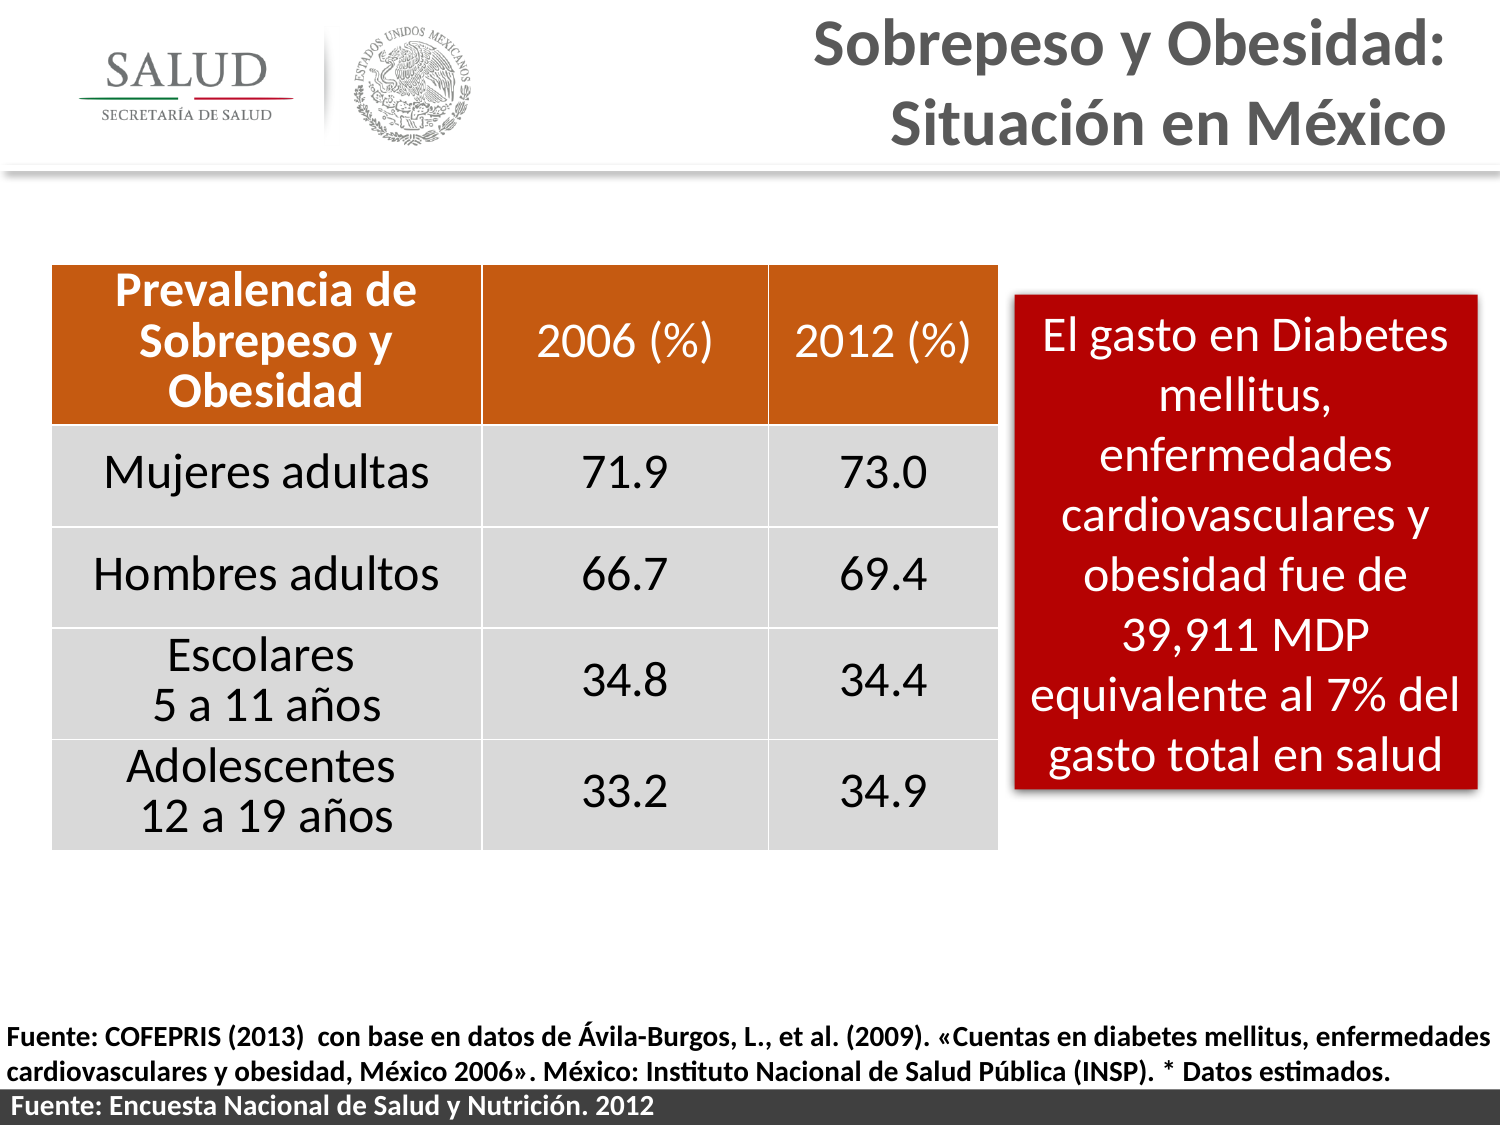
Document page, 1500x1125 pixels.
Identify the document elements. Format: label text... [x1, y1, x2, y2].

table_cell 73.0 [769, 426, 998, 526]
table_header 2012 (%) [769, 265, 998, 424]
table_cell Hombres adultos [52, 528, 481, 627]
table_cell 34.9 [769, 740, 998, 850]
table_cell Adolescentes 12 a 19 años [52, 740, 481, 850]
table_cell 34.4 [769, 629, 998, 739]
picture [78, 26, 471, 146]
text_box Fuente: Encuesta Nacional de Salud y Nutrición. 2012 [0, 1095, 1496, 1125]
table_header 2006 (%) [483, 265, 768, 424]
table_cell 71.9 [483, 426, 768, 526]
table_cell 33.2 [483, 740, 768, 850]
table_cell 69.4 [769, 528, 998, 627]
text_box Fuente: COFEPRIS (2013) con base en datos de Ávila-Burgos, L., et al. (2009). «Cuentas en diabetes mellitus, enfermedades cardiovasculares y obesidad, México 2006». México: Instituto Nacional de Salud Pública (INSP). * Datos estimados. [0, 1009, 1500, 1095]
table_cell 66.7 [483, 528, 768, 627]
table_cell Mujeres adultas [52, 426, 481, 526]
table_header Prevalencia de Sobrepeso y Obesidad [52, 265, 481, 424]
text_box El gasto en Diabetes mellitus, enfermedades cardiovasculares y obesidad fue de 39,911 MDP equivalente al 7% del gasto total en salud [1014, 294, 1478, 790]
table_cell 34.8 [483, 629, 768, 739]
table_cell Escolares 5 a 11 años [52, 629, 481, 739]
text_box Sobrepeso y Obesidad: Situación en México [533, 0, 1478, 176]
